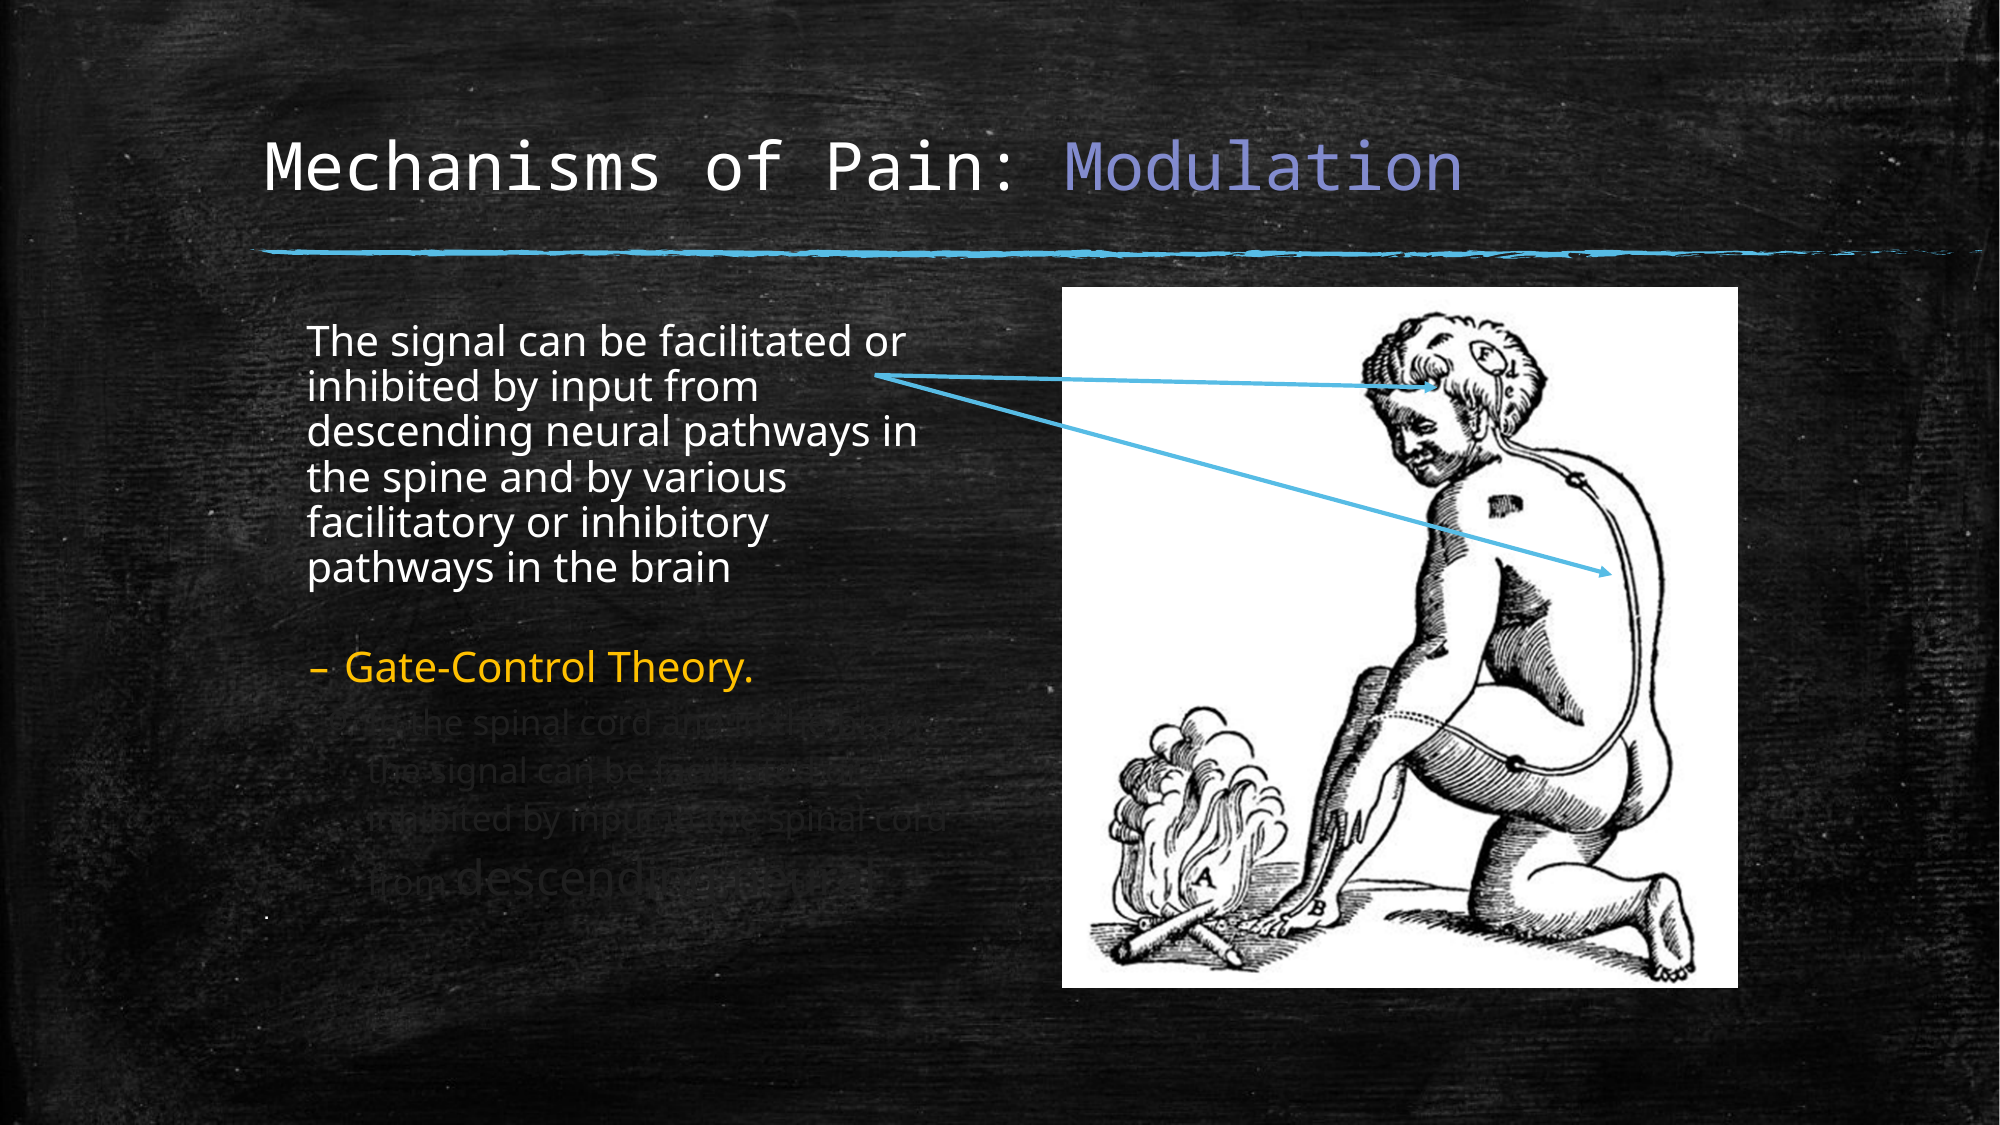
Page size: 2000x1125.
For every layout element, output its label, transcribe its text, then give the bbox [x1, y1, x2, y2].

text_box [874, 374, 1438, 388]
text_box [874, 374, 1613, 575]
list The signal can be facilitated or inhibited by input from descending neural pathways in the spine and by various facilitatory or inhibitory pathways in the brain Gate-Control Theory. In the spinal cord and in the brain the signal can be facilitated or inhibited by input in the spinal cord from descending neural [249, 312, 975, 1013]
picture [1062, 287, 1738, 988]
title Mechanisms of Pain: Modulation [249, 45, 1750, 213]
